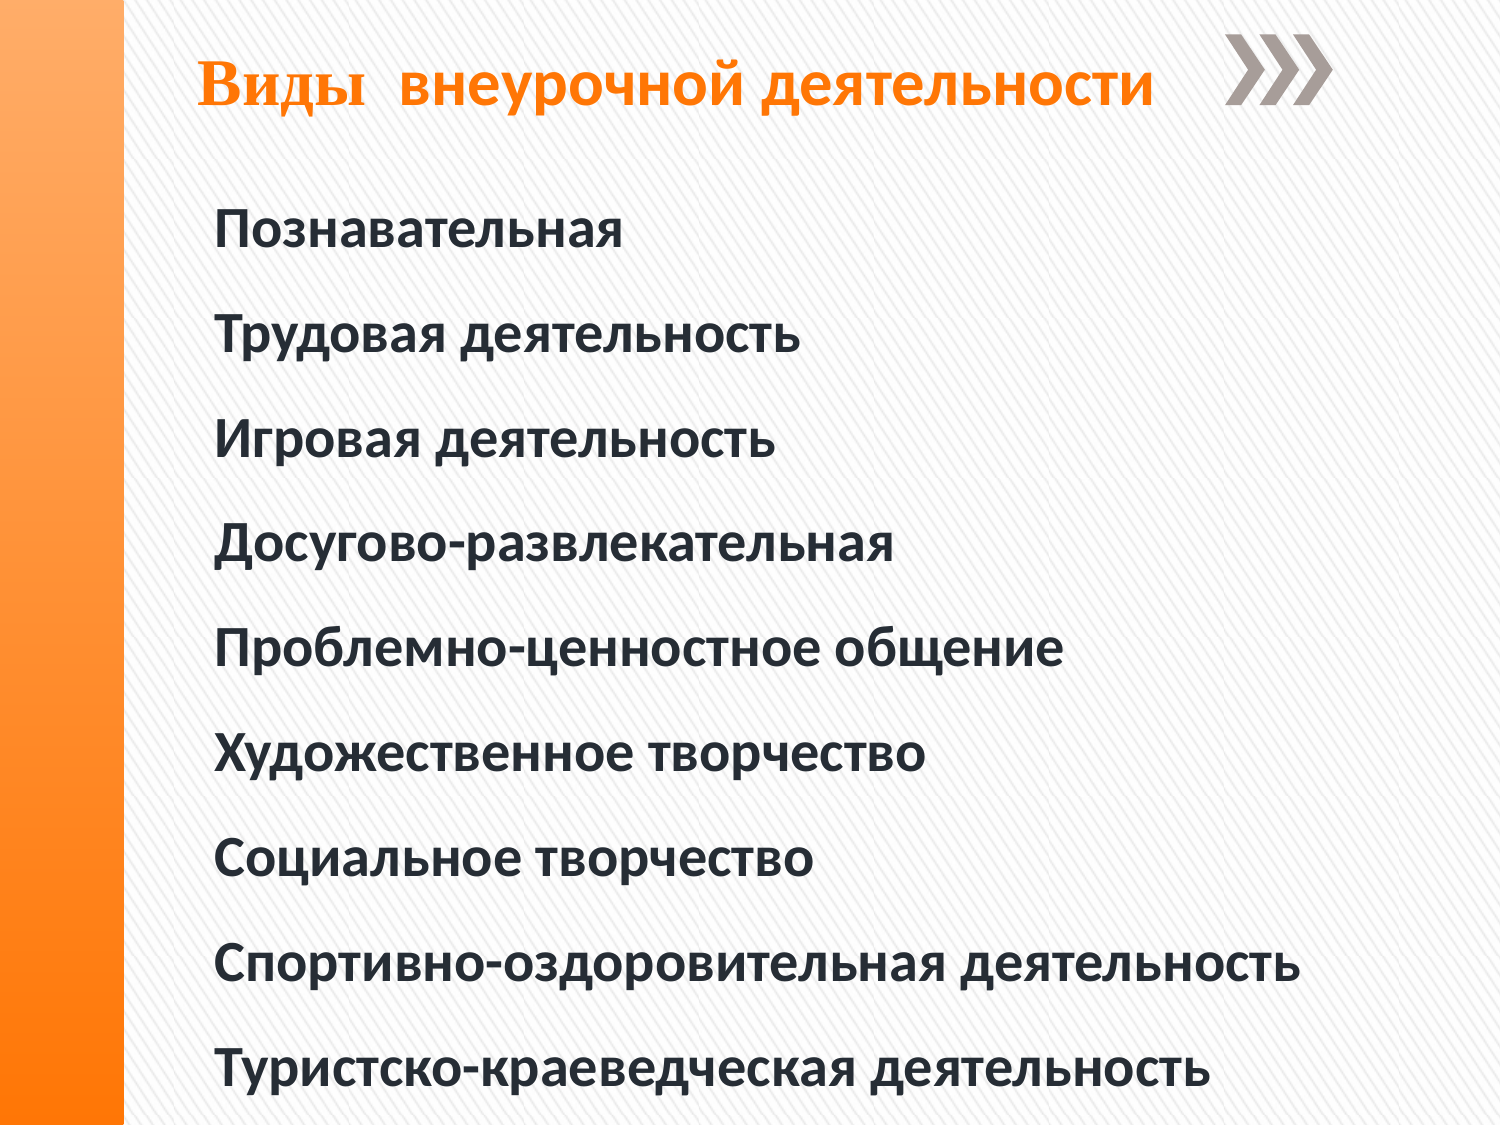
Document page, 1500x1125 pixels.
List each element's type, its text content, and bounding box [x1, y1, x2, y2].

title Познавательная Трудовая деятельность Игровая деятельность Досугово-развлекательная Проблемно-ценностное общение Художественное творчество Социальное творчество Спортивно-оздоровительная деятельность Туристско-краеведческая деятельность [199, 207, 1387, 1106]
subtitle Виды внеурочной деятельности [183, 30, 1199, 187]
table_cell 7 [0, 281, 123, 285]
